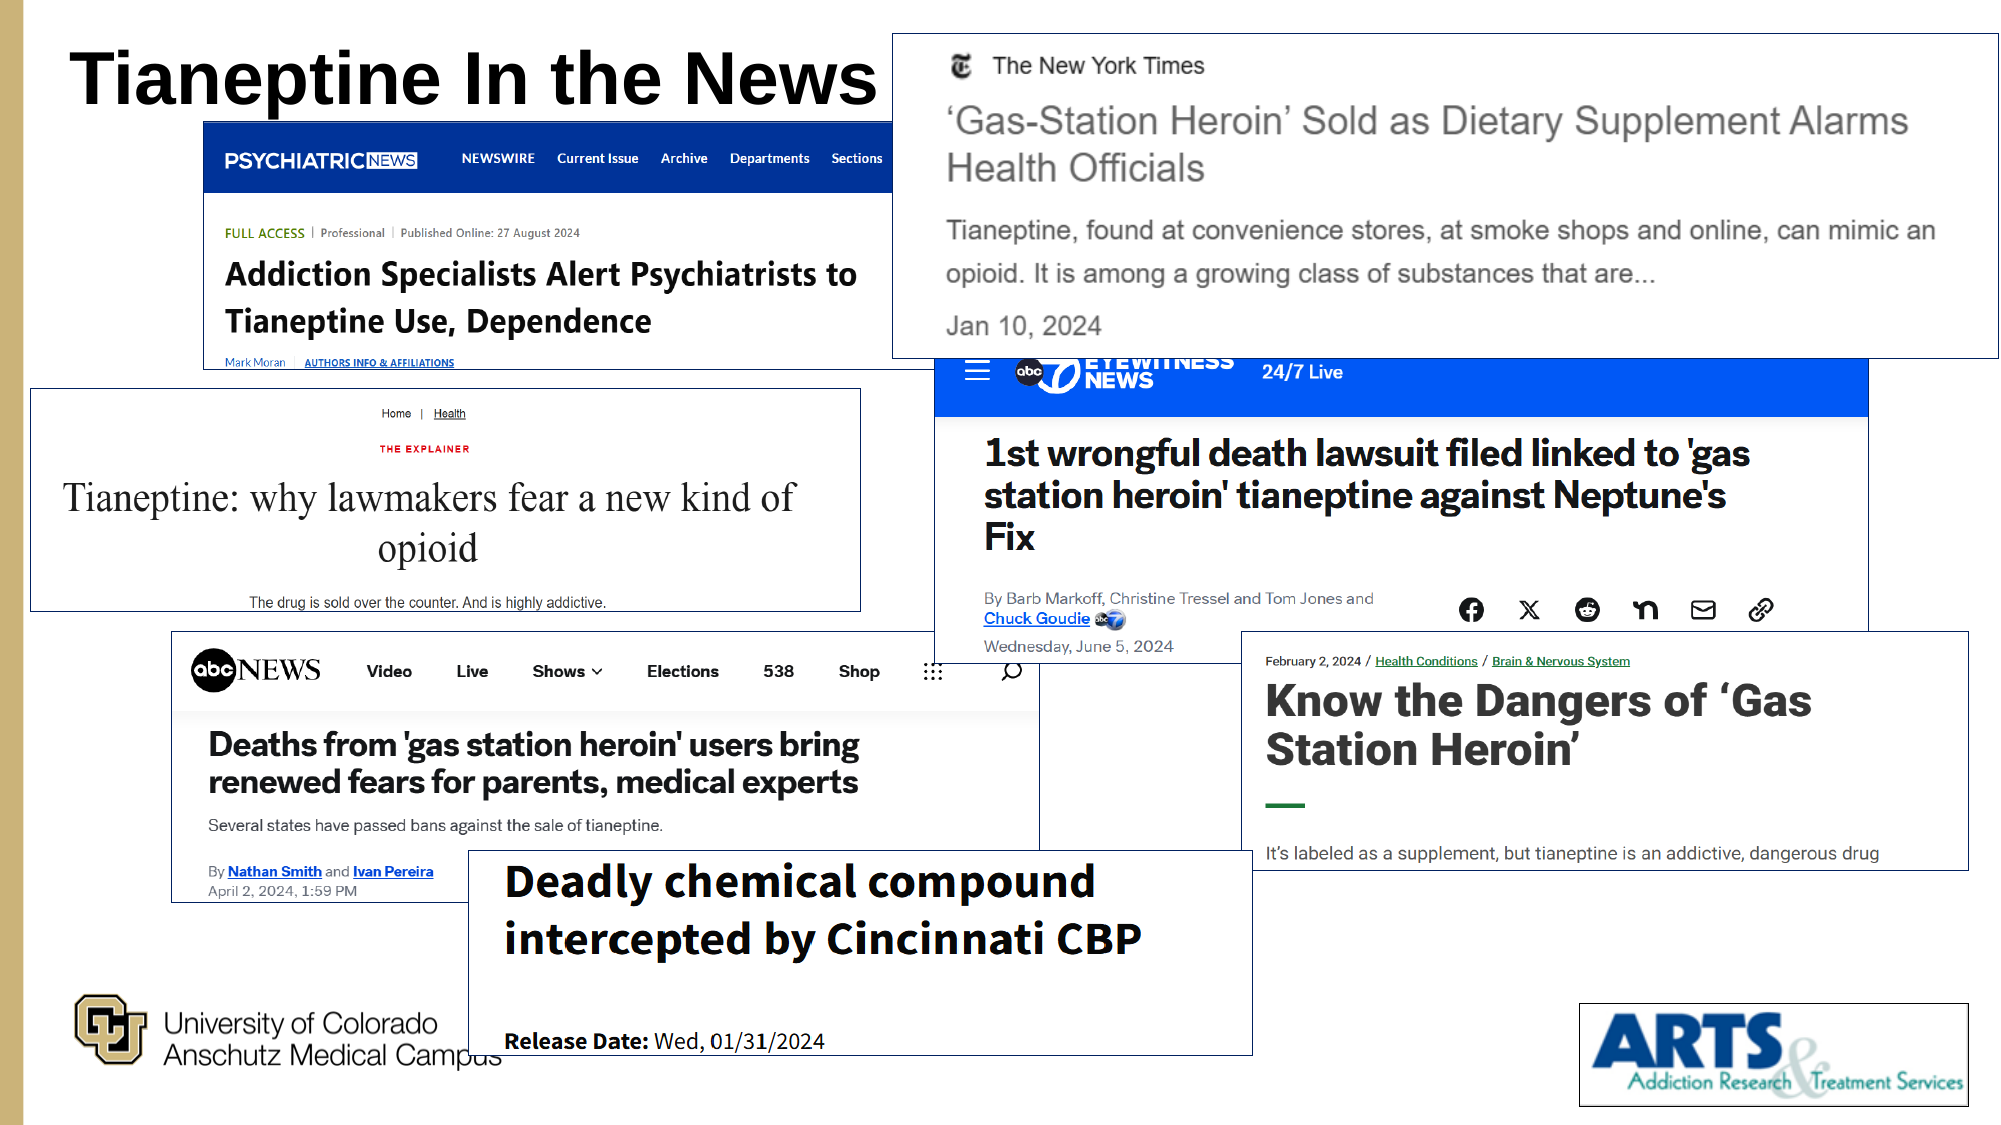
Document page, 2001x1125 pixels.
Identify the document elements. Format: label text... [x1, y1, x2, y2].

picture [30, 388, 861, 612]
picture [73, 32, 1999, 1072]
picture [1578, 1003, 1969, 1107]
text_box Tianeptine In the News [54, 32, 892, 138]
